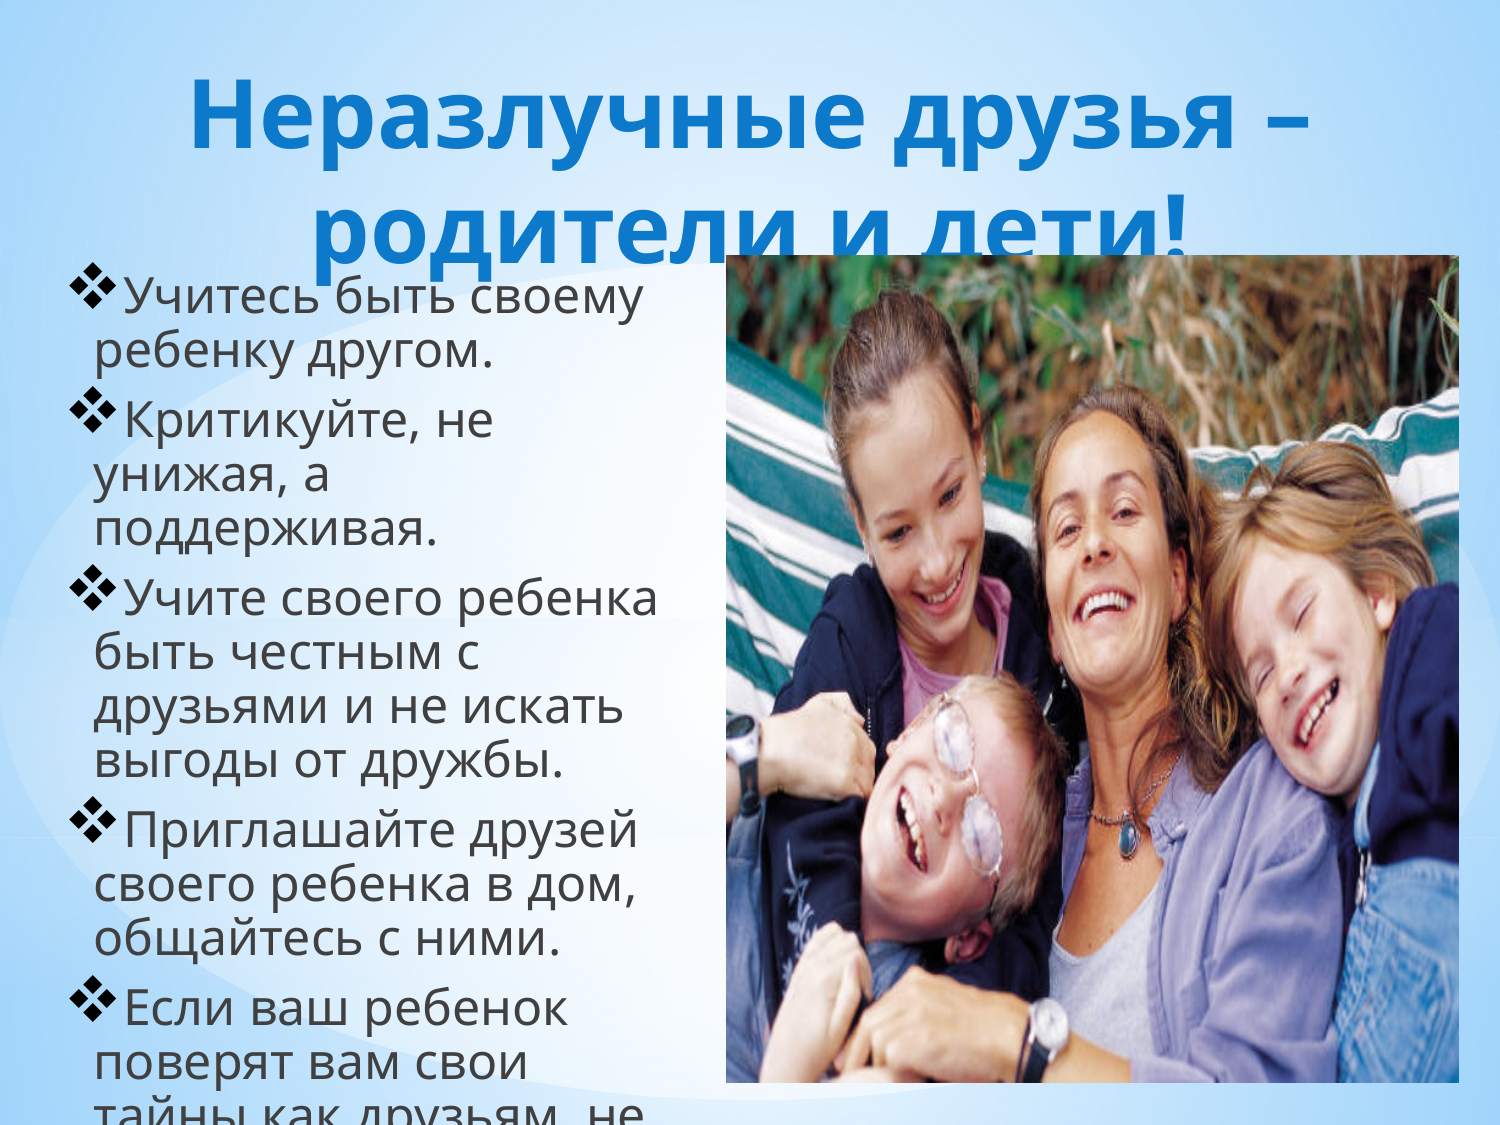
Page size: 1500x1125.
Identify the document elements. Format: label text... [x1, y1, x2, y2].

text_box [726, 255, 1460, 1083]
title Неразлучные друзья – родители и дети! [75, 45, 1425, 233]
list Учитесь быть своему ребенку другом. Критикуйте, не унижая, а поддерживая. Учите своего ребенка быть честным с друзьями и не искать выгоды от дружбы. Приглашайте друзей своего ребенка в дом, общайтесь с ними. Если ваш ребенок поверят вам свои тайны как друзьям, не шантажируйте его ими. [41, 262, 703, 1059]
